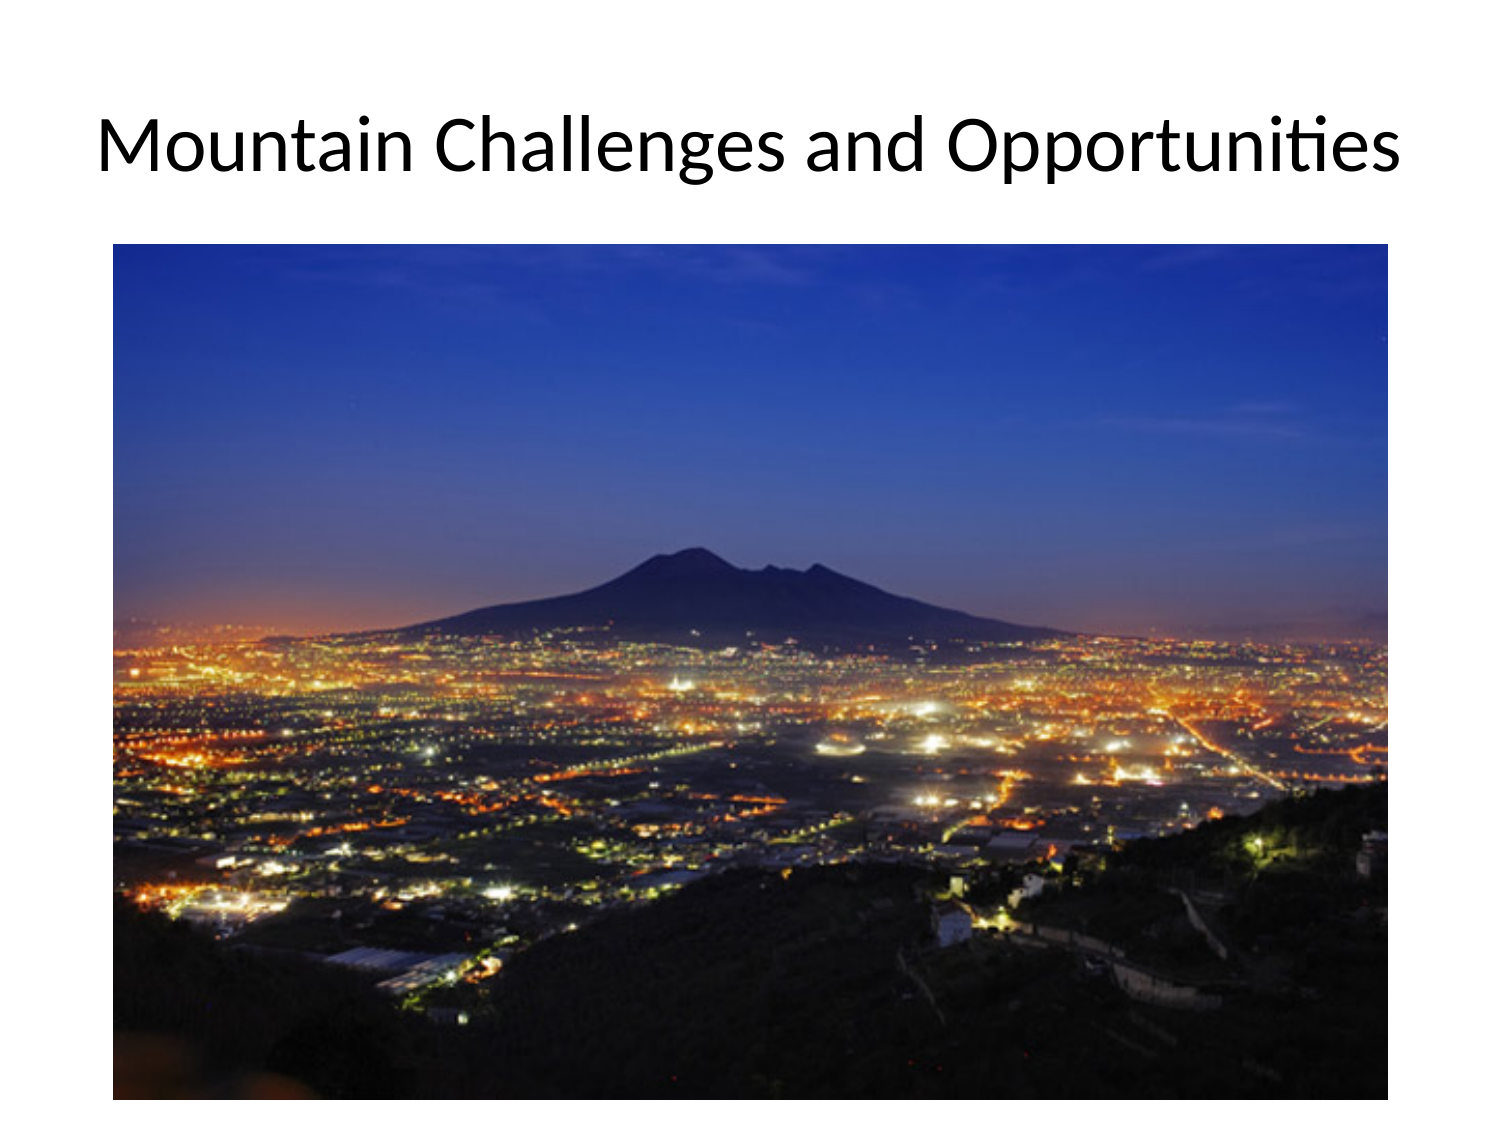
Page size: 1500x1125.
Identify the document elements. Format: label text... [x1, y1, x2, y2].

picture [113, 244, 1388, 1101]
title Mountain Challenges and Opportunities [75, 45, 1425, 233]
